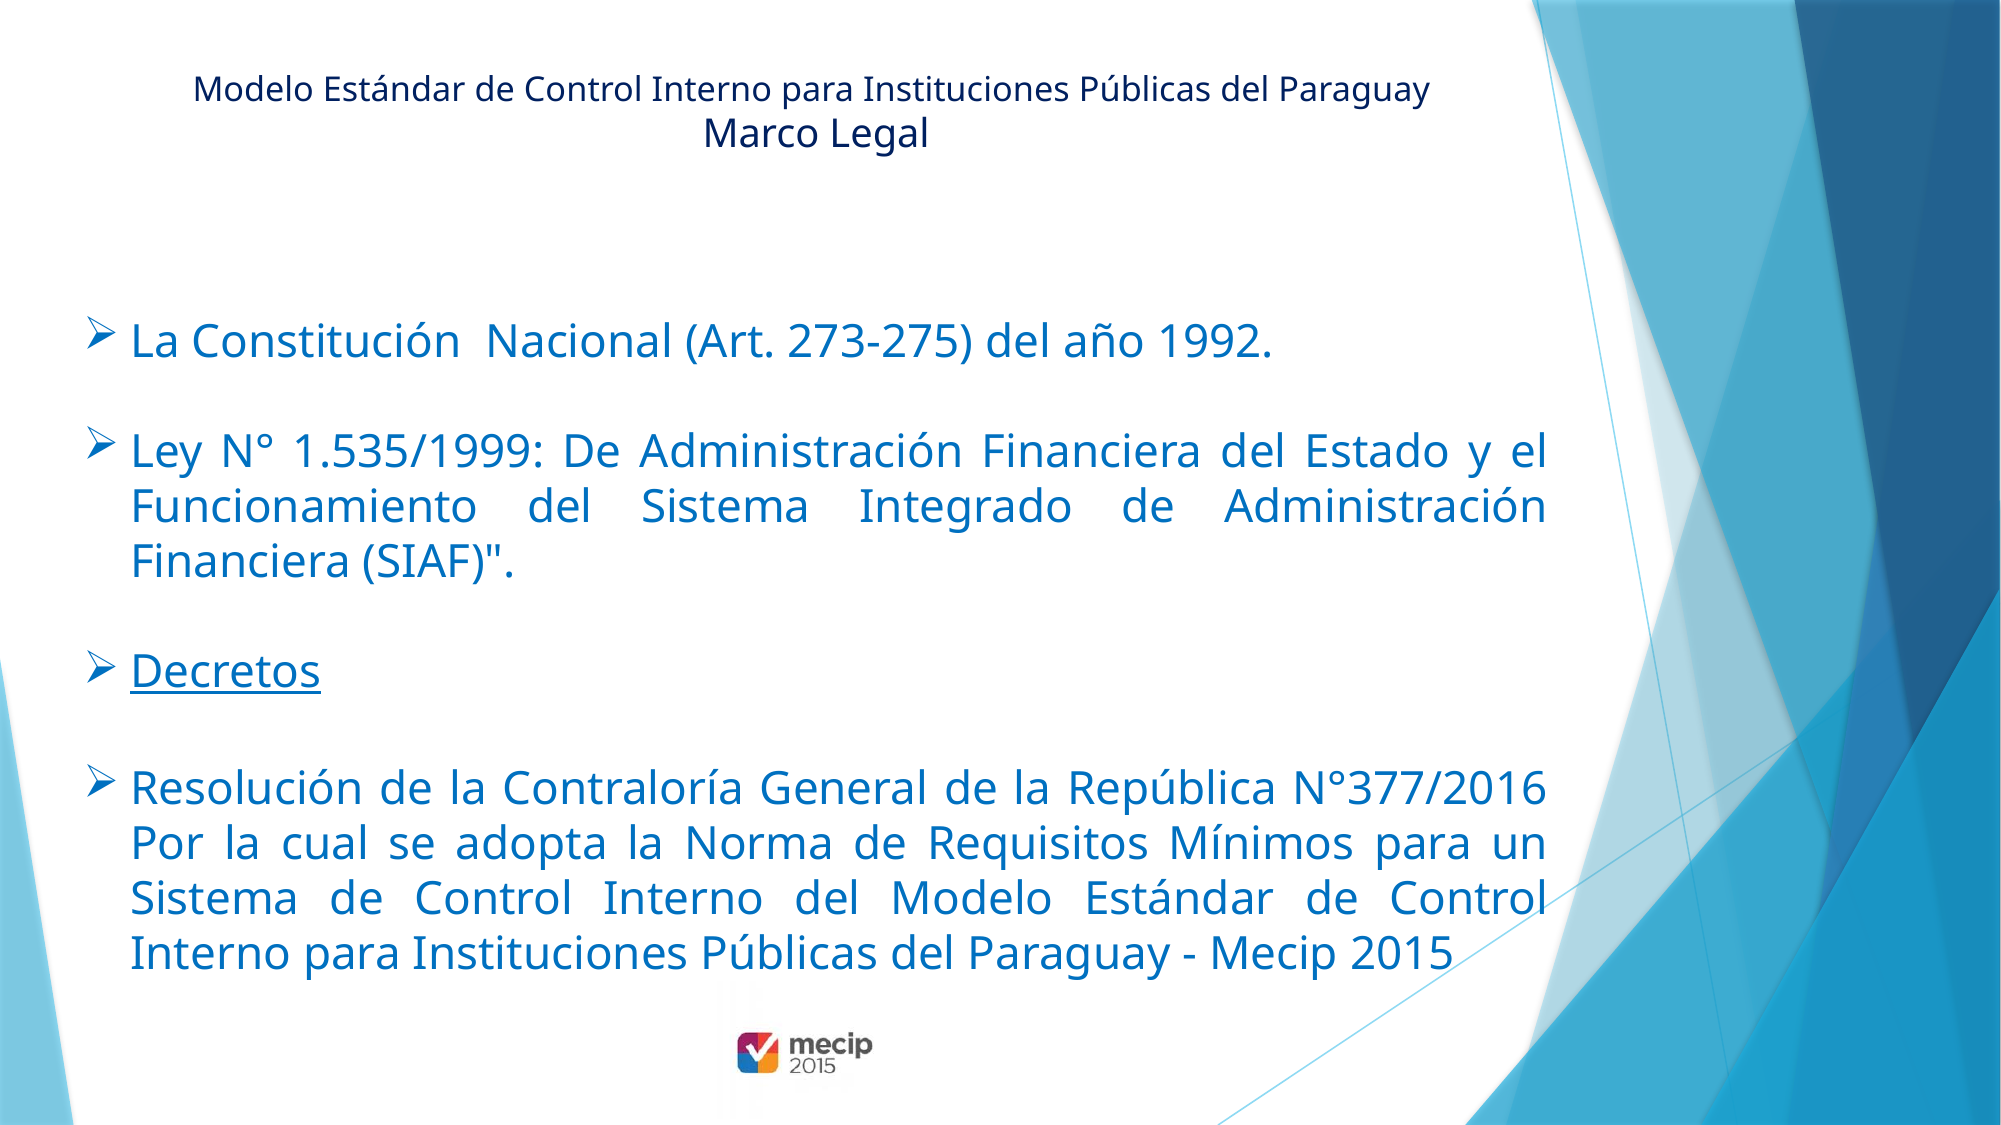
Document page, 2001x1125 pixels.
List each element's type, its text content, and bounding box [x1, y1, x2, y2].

picture [676, 980, 923, 1120]
text_box La Constitución Nacional (Art. 273-275) del año 1992. Ley N° 1.535/1999: De Administración Financiera del Estado y el Funcionamiento del Sistema Integrado de Administración Financiera (SIAF)". Decretos Resolución de la Contraloría General de la República N°377/2016 Por la cual se adopta la Norma de Requisitos Mínimos para un Sistema de Control Interno del Modelo Estándar de Control Interno para Instituciones Públicas del Paraguay - Mecip 2015 [68, 303, 1564, 1031]
title Modelo Estándar de Control Interno para Instituciones Públicas del Paraguay Marco Legal [111, 59, 1522, 215]
